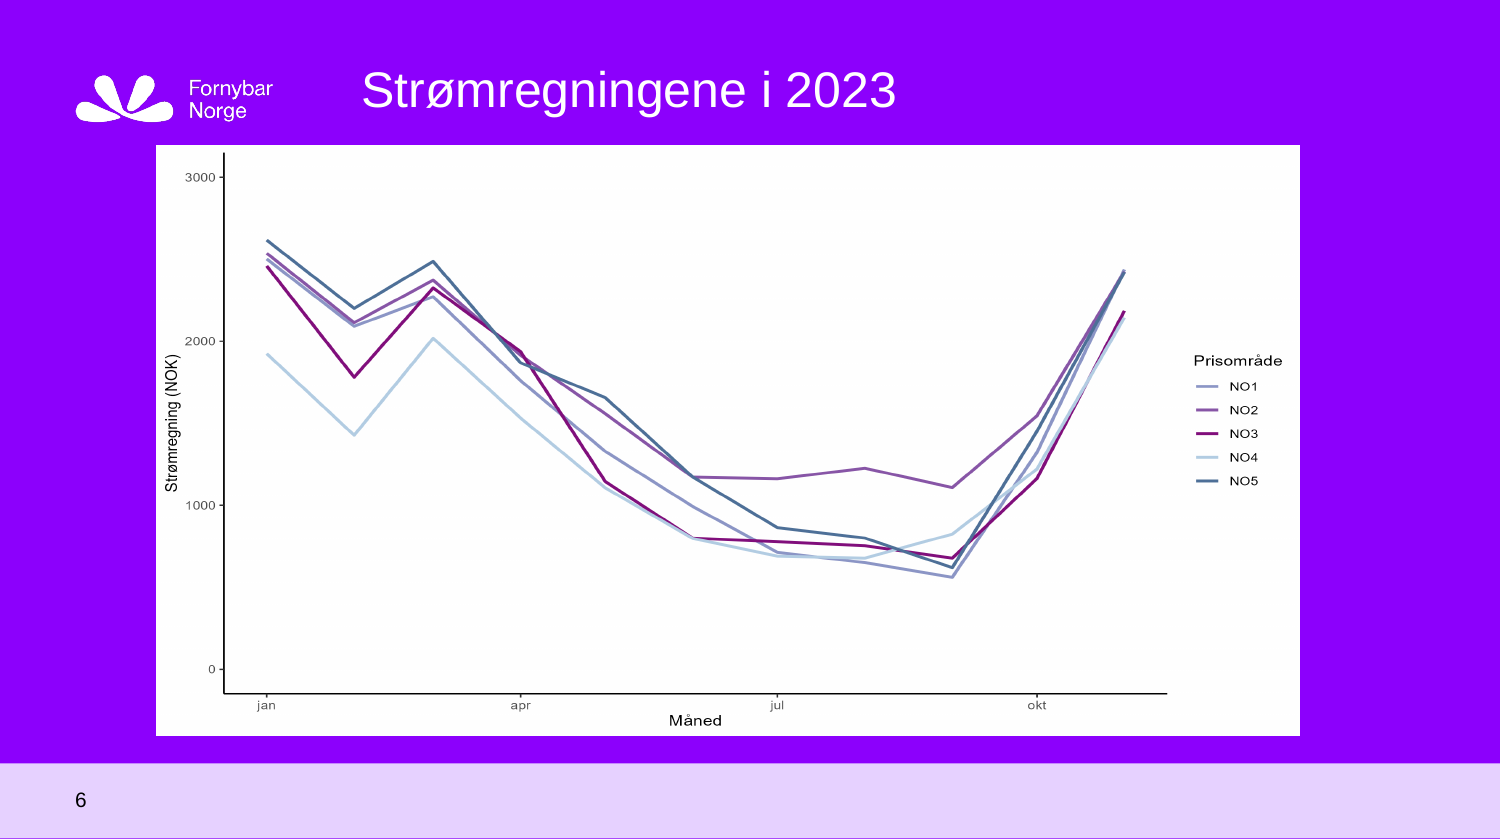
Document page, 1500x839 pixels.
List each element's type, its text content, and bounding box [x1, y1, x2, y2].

title Strømregningene i 2023 [361, 57, 1232, 145]
slide_number 6 [75, 786, 413, 813]
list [156, 145, 1300, 736]
picture [75, 75, 273, 123]
